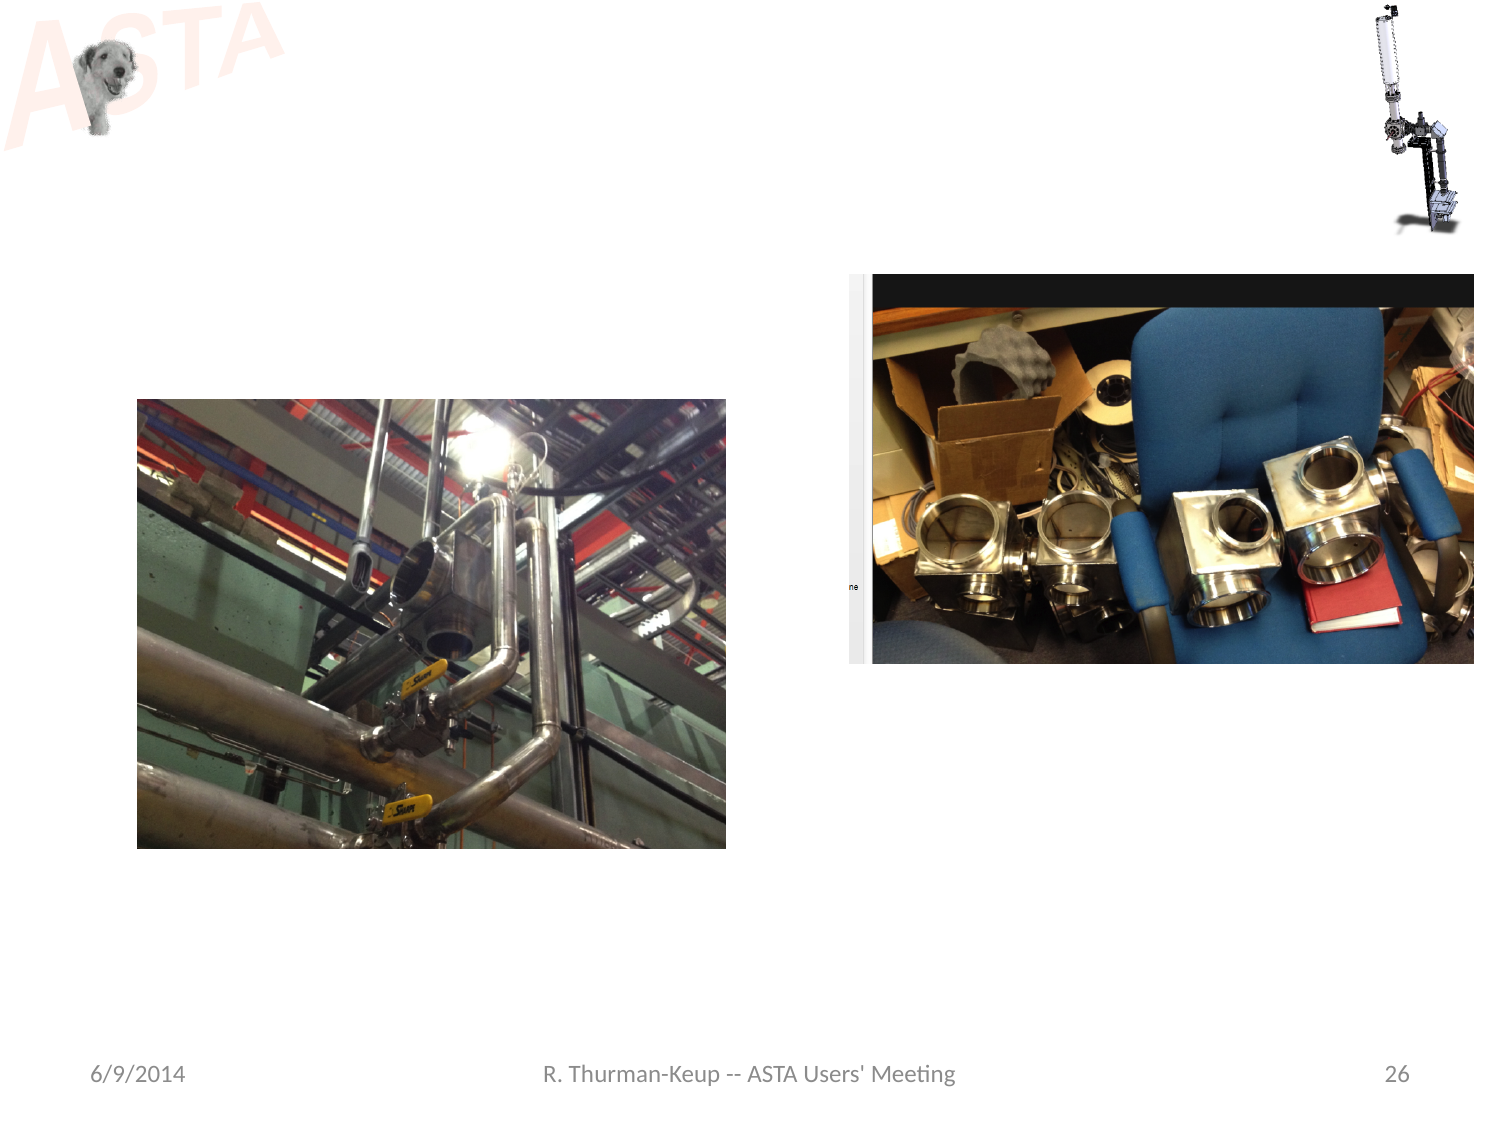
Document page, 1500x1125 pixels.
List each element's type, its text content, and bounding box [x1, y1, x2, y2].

picture [1337, 0, 1497, 238]
picture [137, 399, 726, 849]
picture [849, 274, 1474, 664]
picture [66, 37, 141, 138]
footer R. Thurman-Keup -- ASTA Users' Meeting [512, 1042, 988, 1103]
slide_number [75, 1042, 425, 1103]
slide_number 26 [1074, 1042, 1425, 1103]
